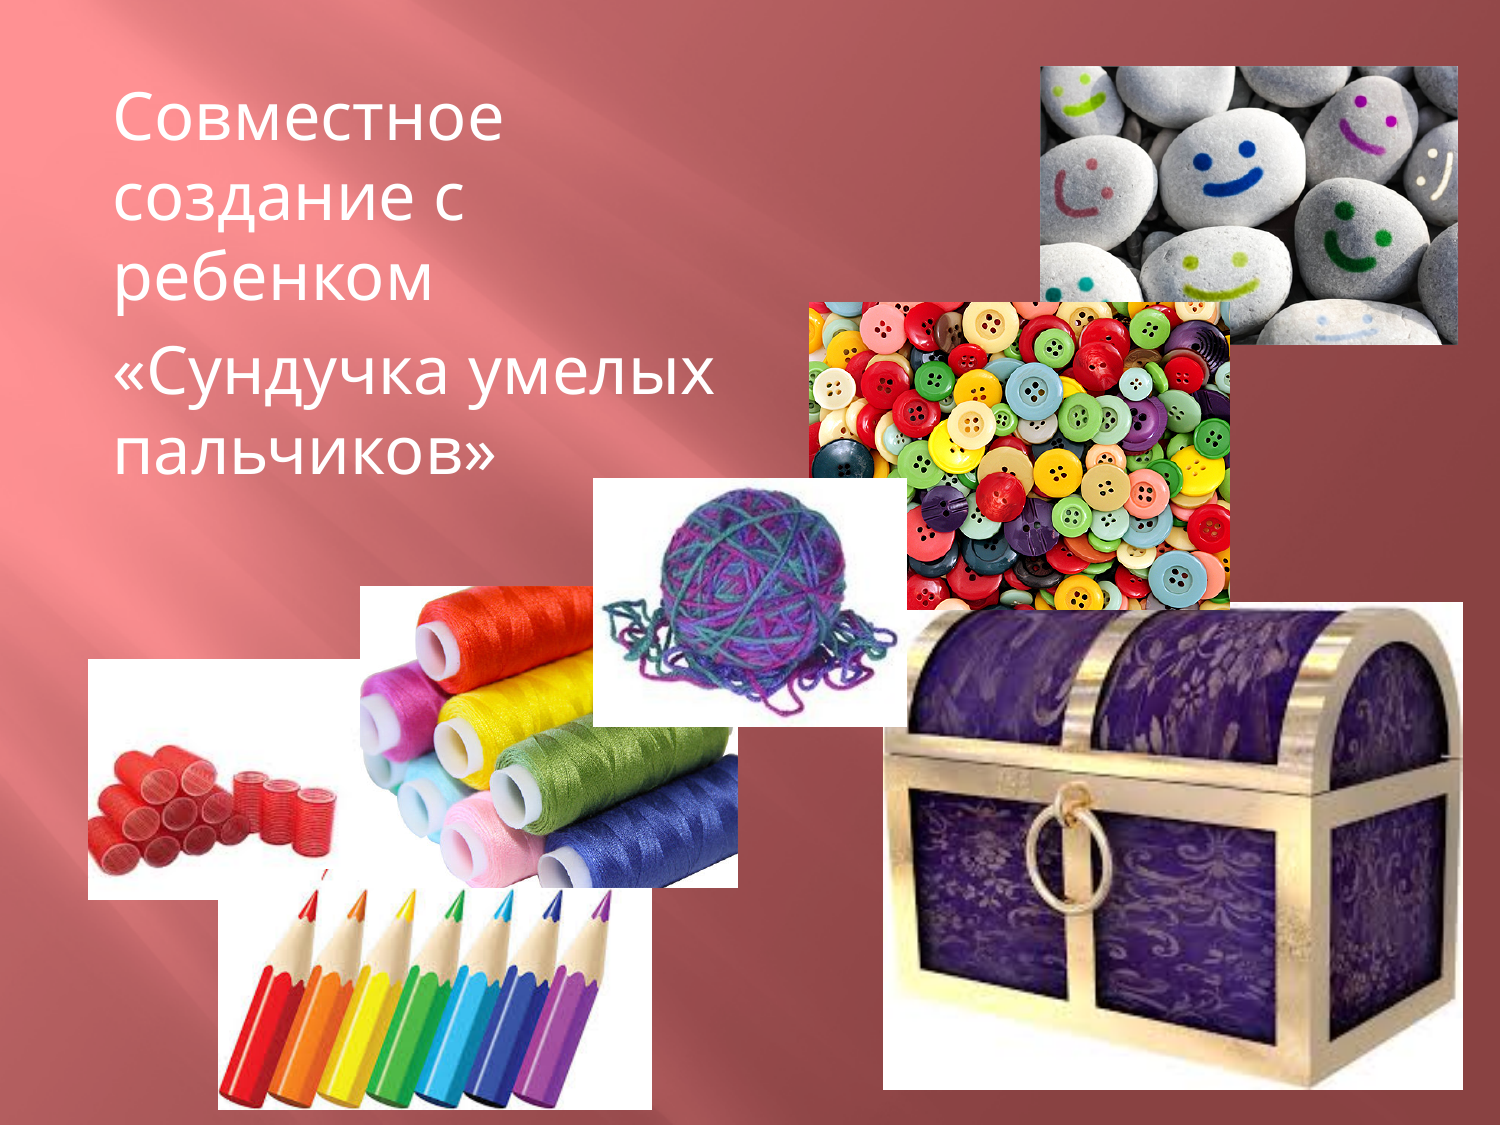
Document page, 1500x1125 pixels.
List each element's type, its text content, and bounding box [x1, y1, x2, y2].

picture [0, 0, 1500, 1125]
list Совместное создание с ребенком «Сундучка умелых пальчиков» [75, 66, 809, 1005]
